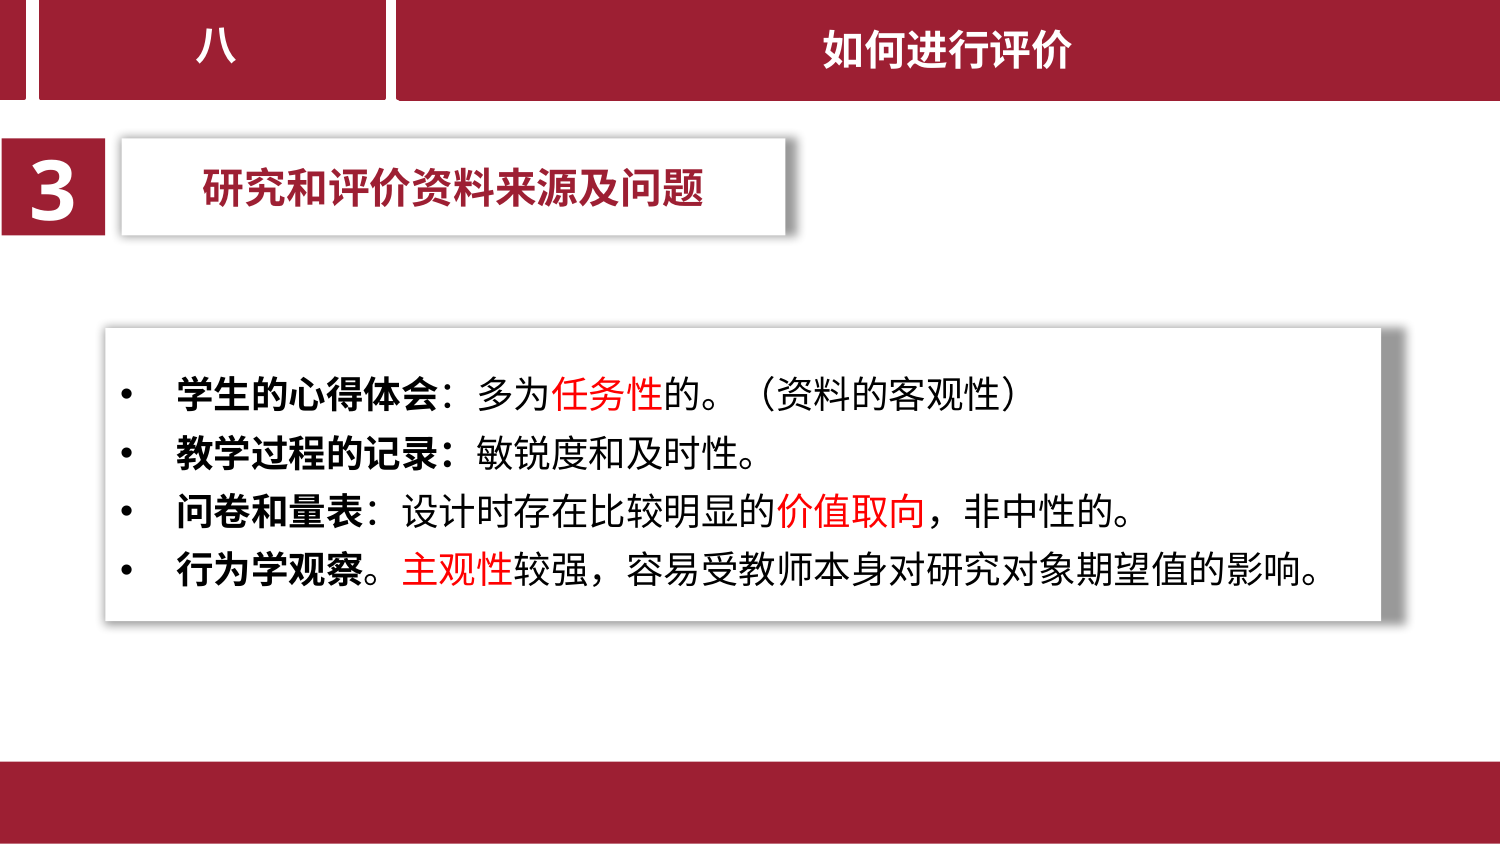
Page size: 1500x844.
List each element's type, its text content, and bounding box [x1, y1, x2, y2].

text_box 学生的心得体会：多为任务性的。（资料的客观性） 教学过程的记录：敏锐度和及时性。 问卷和量表：设计时存在比较明显的价值取向，非中性的。 行为学观察。主观性较强，容易受教师本身对研究对象期望值的影响。 [103, 326, 1383, 623]
text_box [0, 760, 1500, 844]
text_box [0, 0, 1500, 100]
text_box 研究和评价资料来源及问题 [119, 136, 787, 238]
text_box 3 [0, 136, 107, 238]
